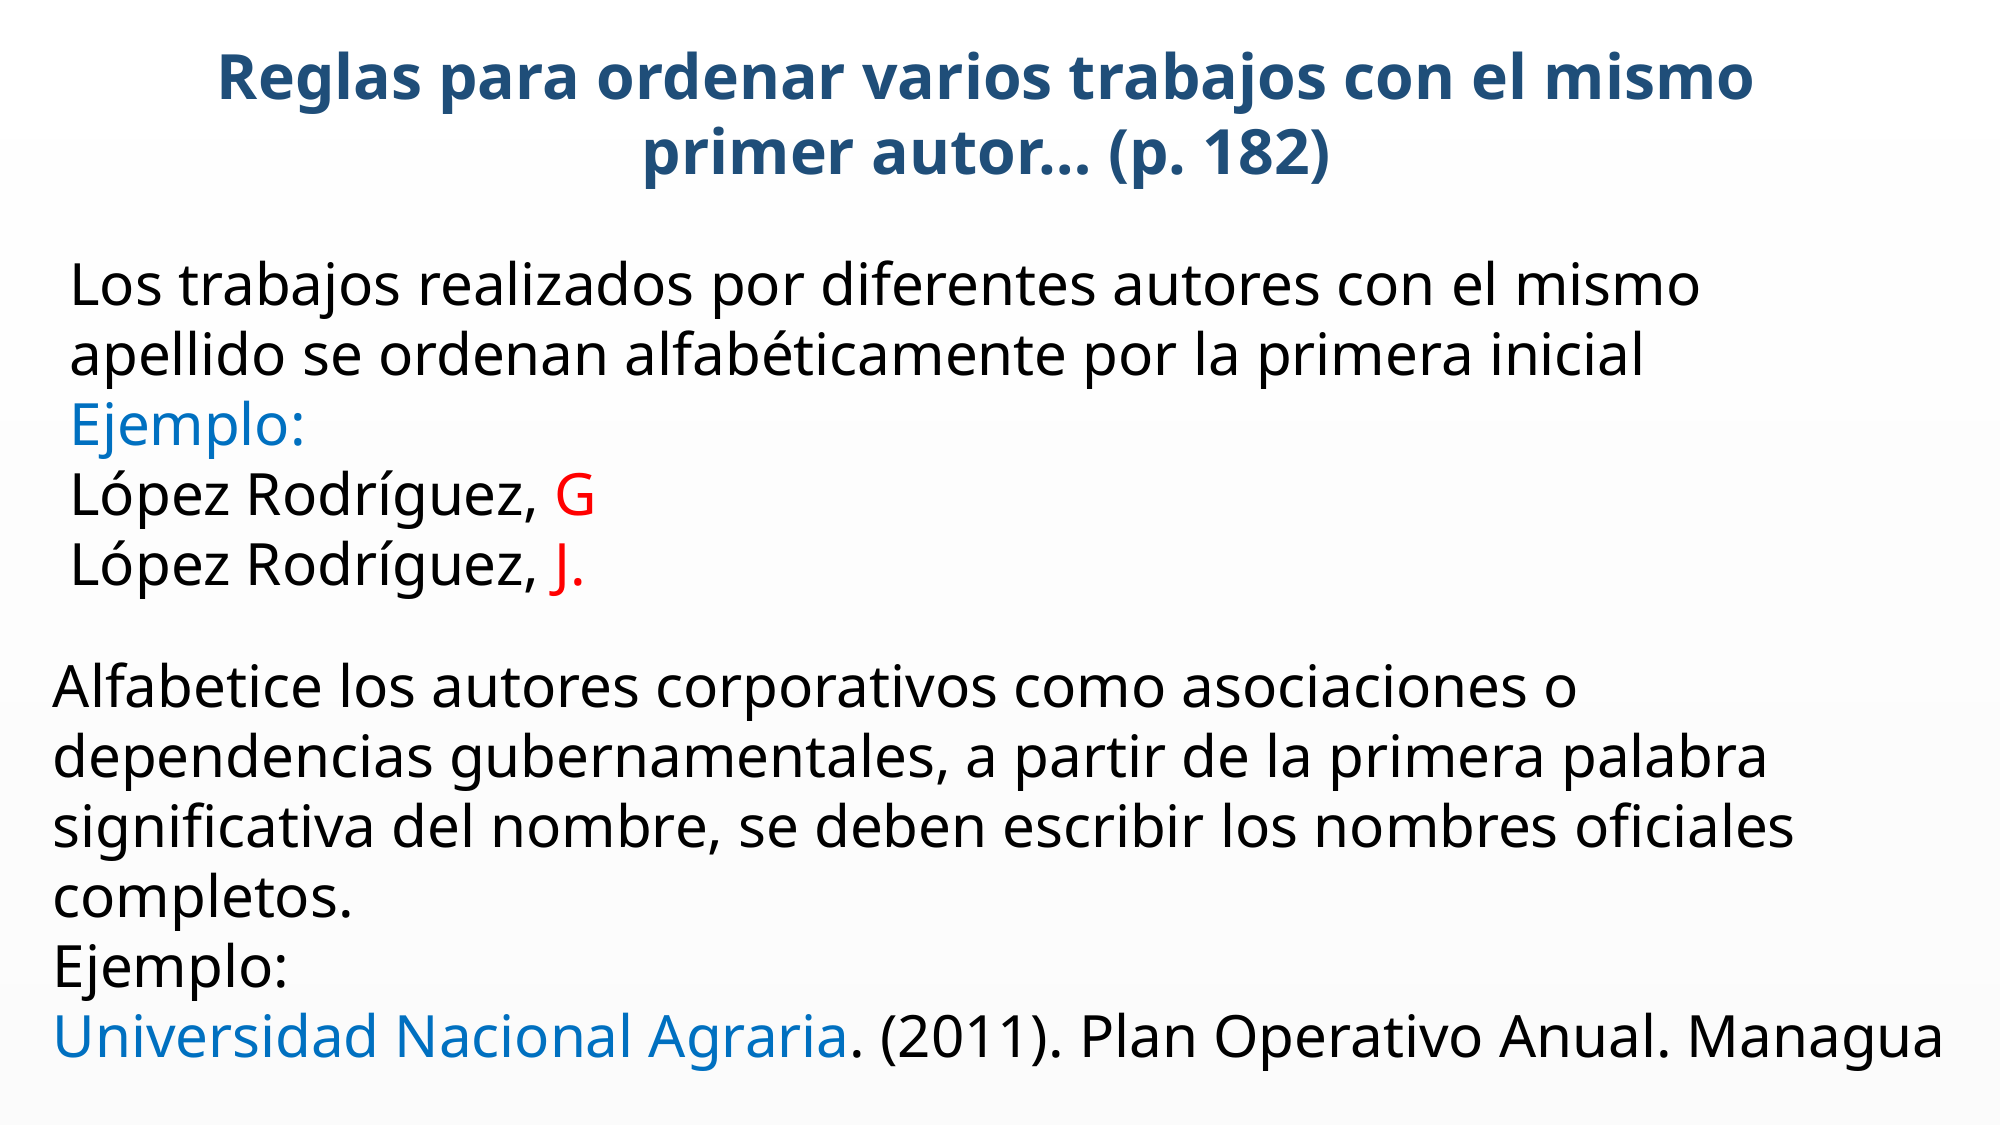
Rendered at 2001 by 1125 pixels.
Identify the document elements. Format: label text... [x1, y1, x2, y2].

text_box Alfabetice los autores corporativos como asociaciones o dependencias gubernamentales, a partir de la primera palabra significativa del nombre, se deben escribir los nombres oficiales completos. Ejemplo: Universidad Nacional Agraria. (2011). Plan Operativo Anual. Managua [38, 641, 1961, 1125]
text_box Los trabajos realizados por diferentes autores con el mismo apellido se ordenan alfabéticamente por la primera inicial Ejemplo: López Rodríguez, G López Rodríguez, J. [54, 239, 1931, 605]
text_box Reglas para ordenar varios trabajos con el mismo primer autor… (p. 182) [162, 29, 1811, 194]
